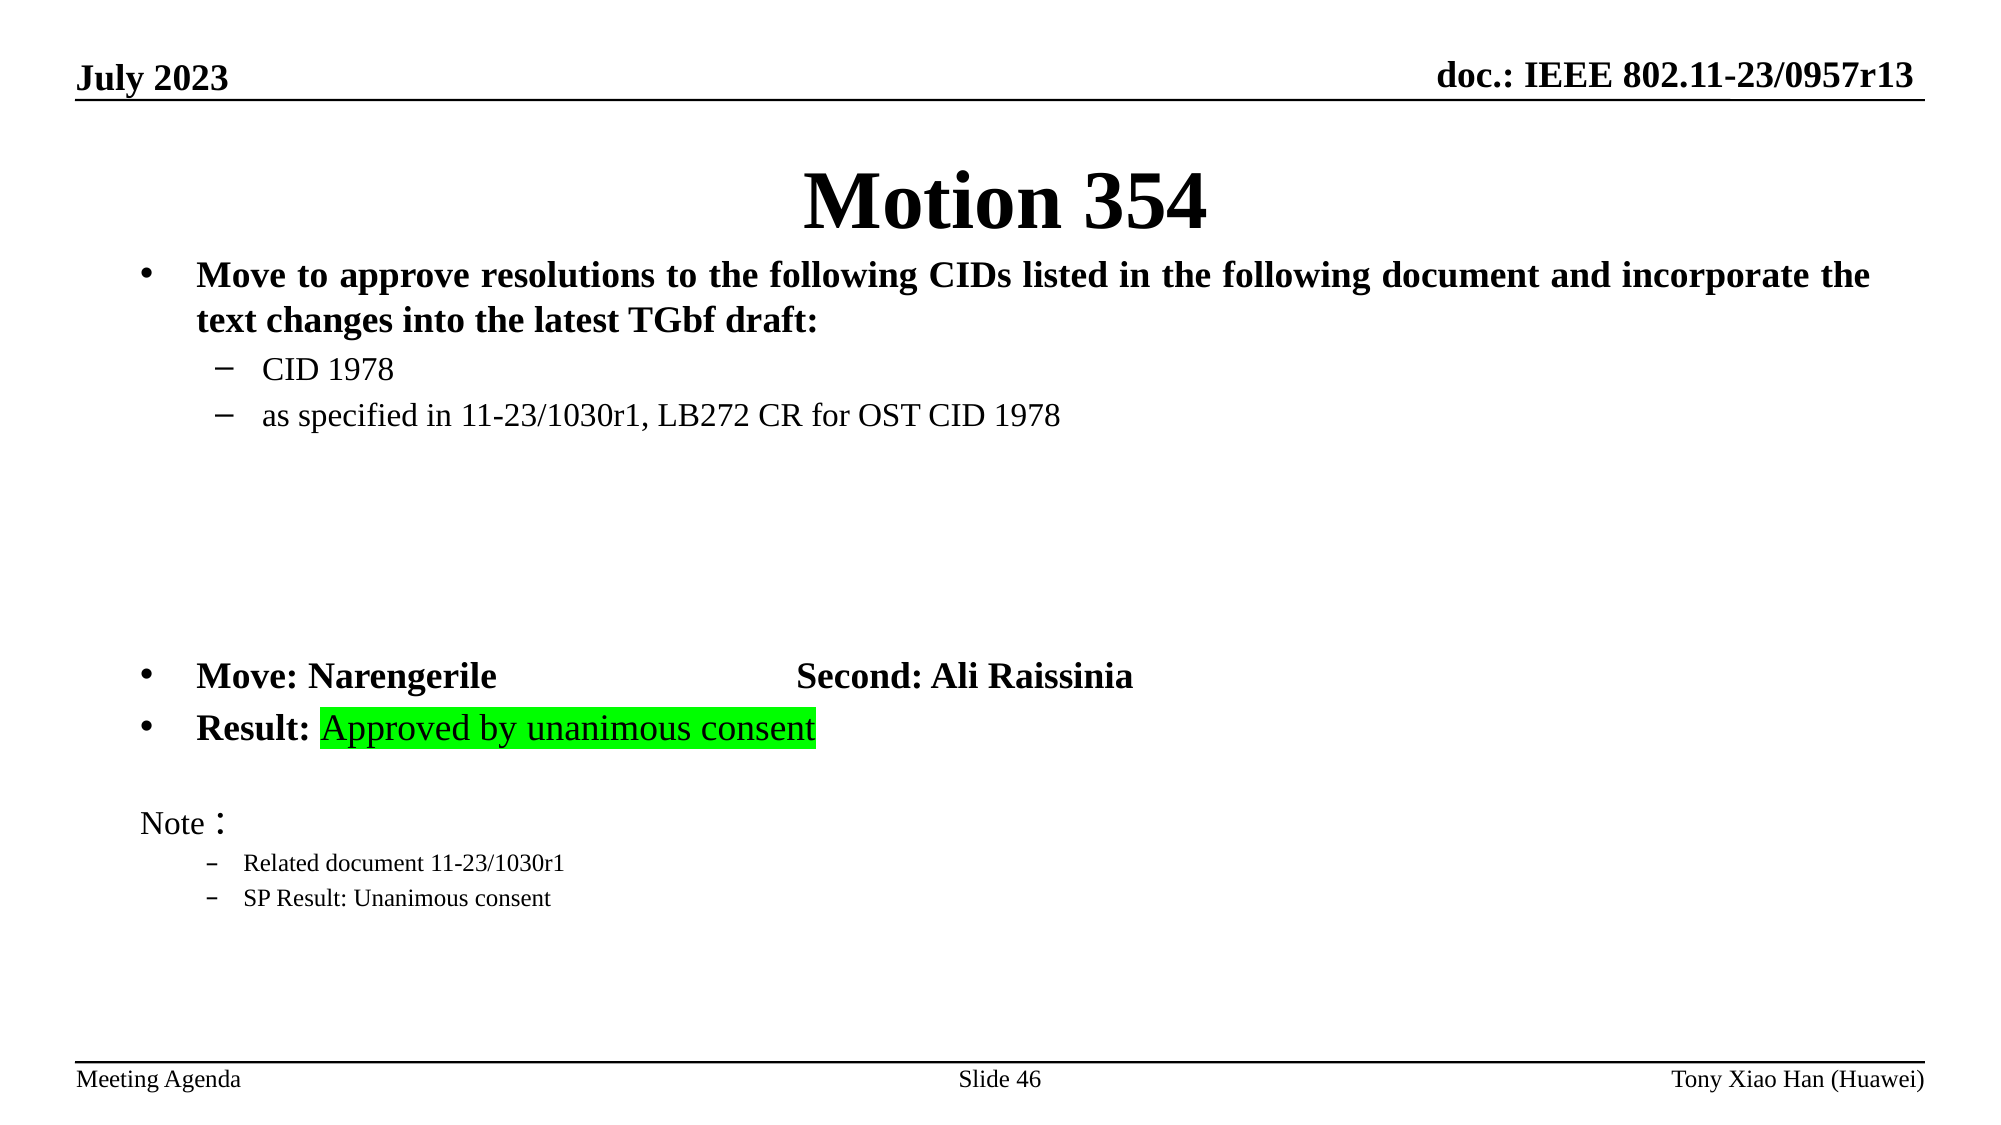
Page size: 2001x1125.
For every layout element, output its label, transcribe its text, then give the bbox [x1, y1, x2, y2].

text_box Move to approve resolutions to the following CIDs listed in the following document and incorporate the text changes into the latest TGbf draft: CID 1978 as specified in 11-23/1030r1, LB272 CR for OST CID 1978 Move: Narengerile Second: Ali Raissinia Result: Approved by unanimous consent Note： Related document 11-23/1030r1 SP Result: Unanimous consent [125, 212, 1888, 900]
text_box Motion 354 [368, 137, 1644, 212]
